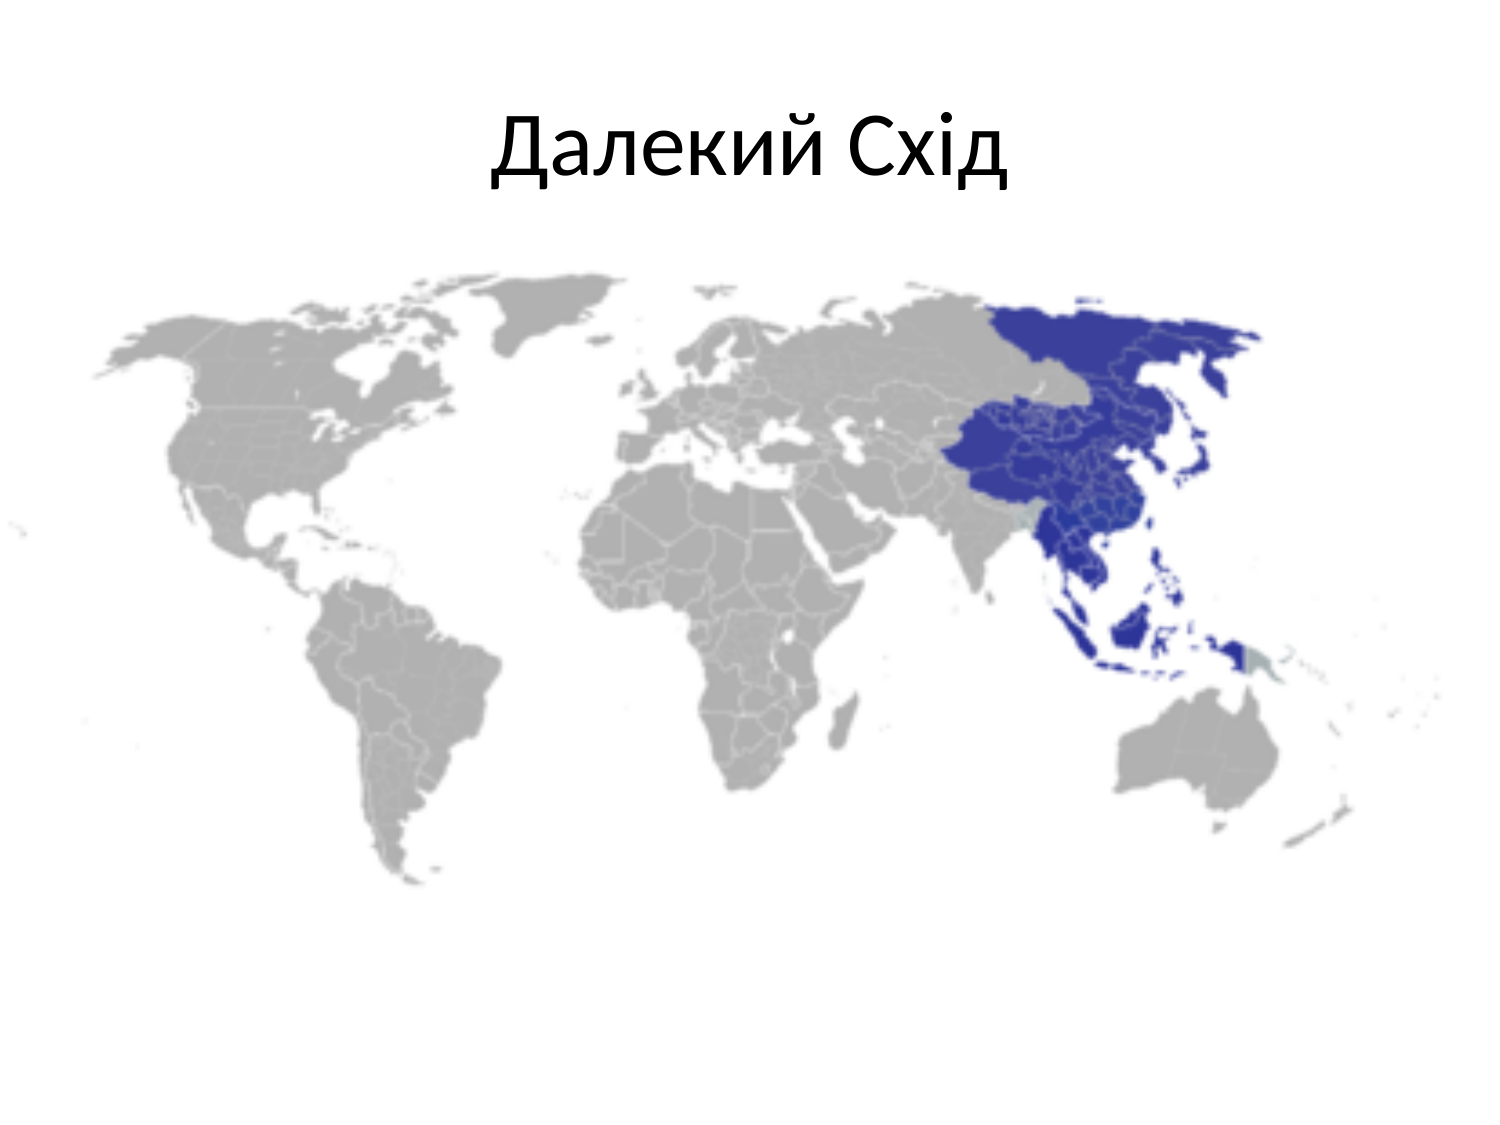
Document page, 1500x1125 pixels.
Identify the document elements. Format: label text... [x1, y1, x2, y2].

title Далекий Схід [75, 45, 1425, 233]
picture [0, 265, 1450, 904]
